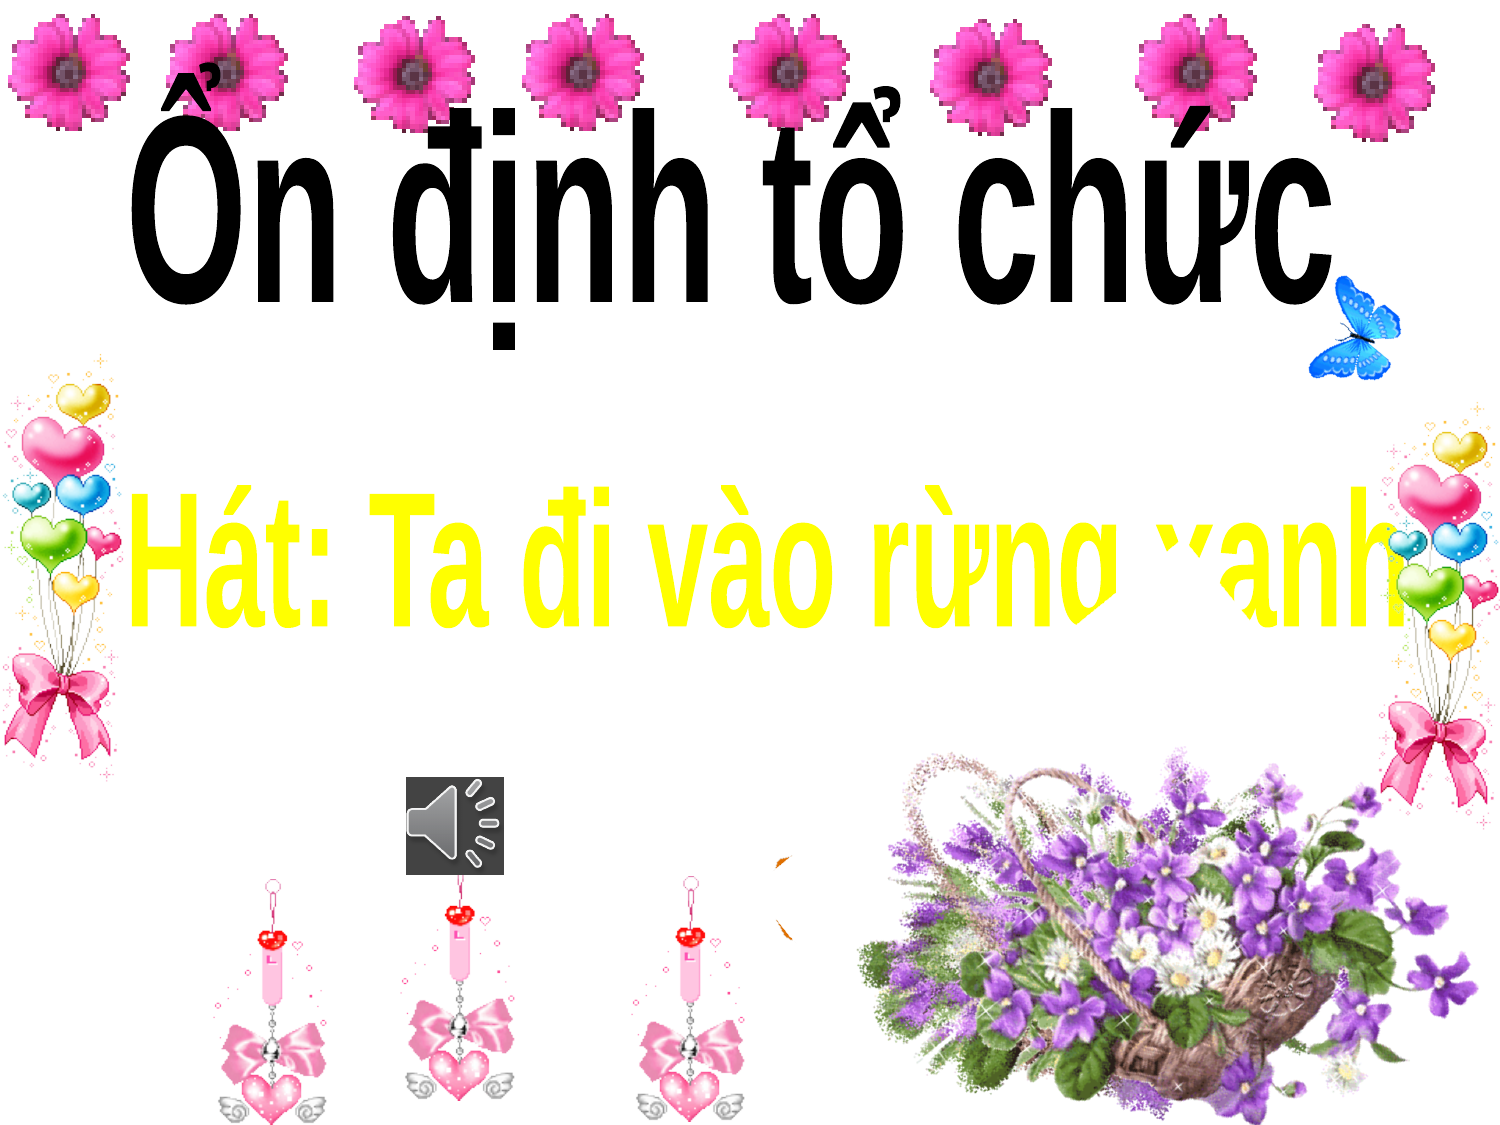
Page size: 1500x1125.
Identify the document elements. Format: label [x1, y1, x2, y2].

picture [724, 14, 856, 136]
picture [399, 775, 518, 1101]
picture [925, 19, 1057, 142]
picture [162, 13, 293, 136]
picture [1131, 14, 1262, 136]
picture [0, 337, 126, 807]
picture [212, 879, 330, 1125]
picture [518, 14, 650, 136]
picture [349, 15, 481, 138]
picture [4, 14, 135, 136]
picture [1309, 24, 1441, 147]
picture [630, 252, 1500, 1125]
